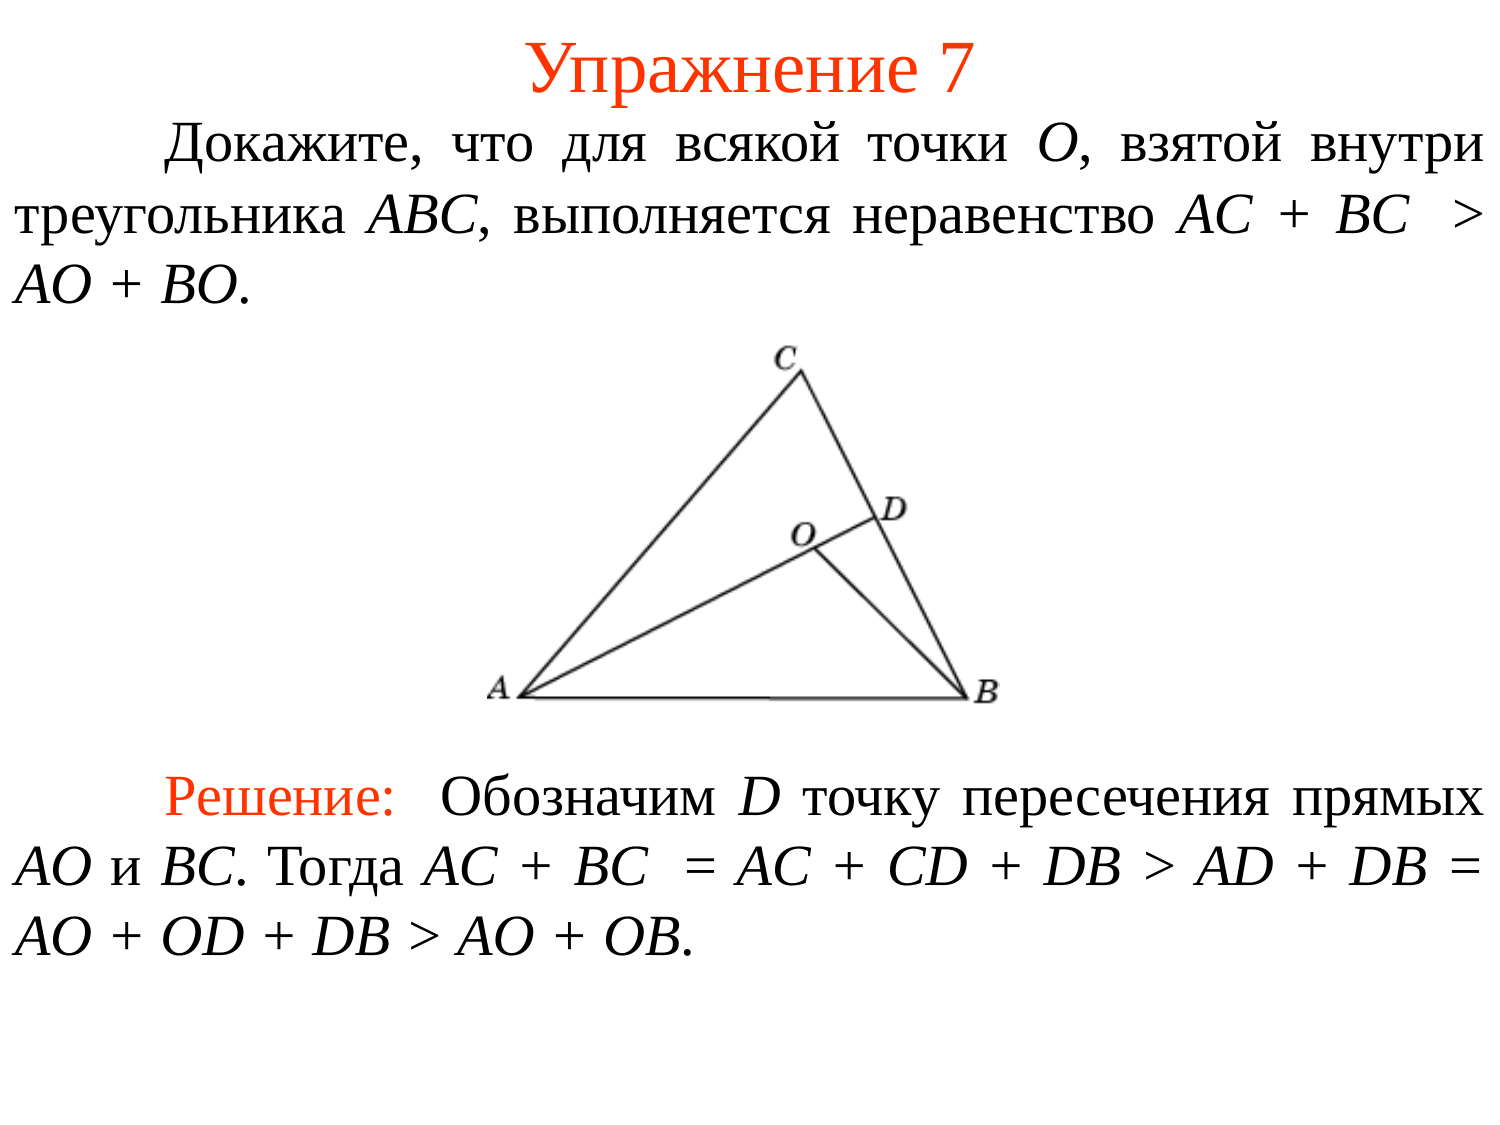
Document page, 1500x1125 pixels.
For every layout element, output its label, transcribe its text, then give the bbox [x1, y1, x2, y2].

title Упражнение 7 [112, 24, 1388, 87]
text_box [0, 340, 1500, 976]
text_box Докажите, что для всякой точки O, взятой внутри треугольника ABC, выполняется неравенство AC + BC > AO + BO. [0, 87, 1500, 323]
